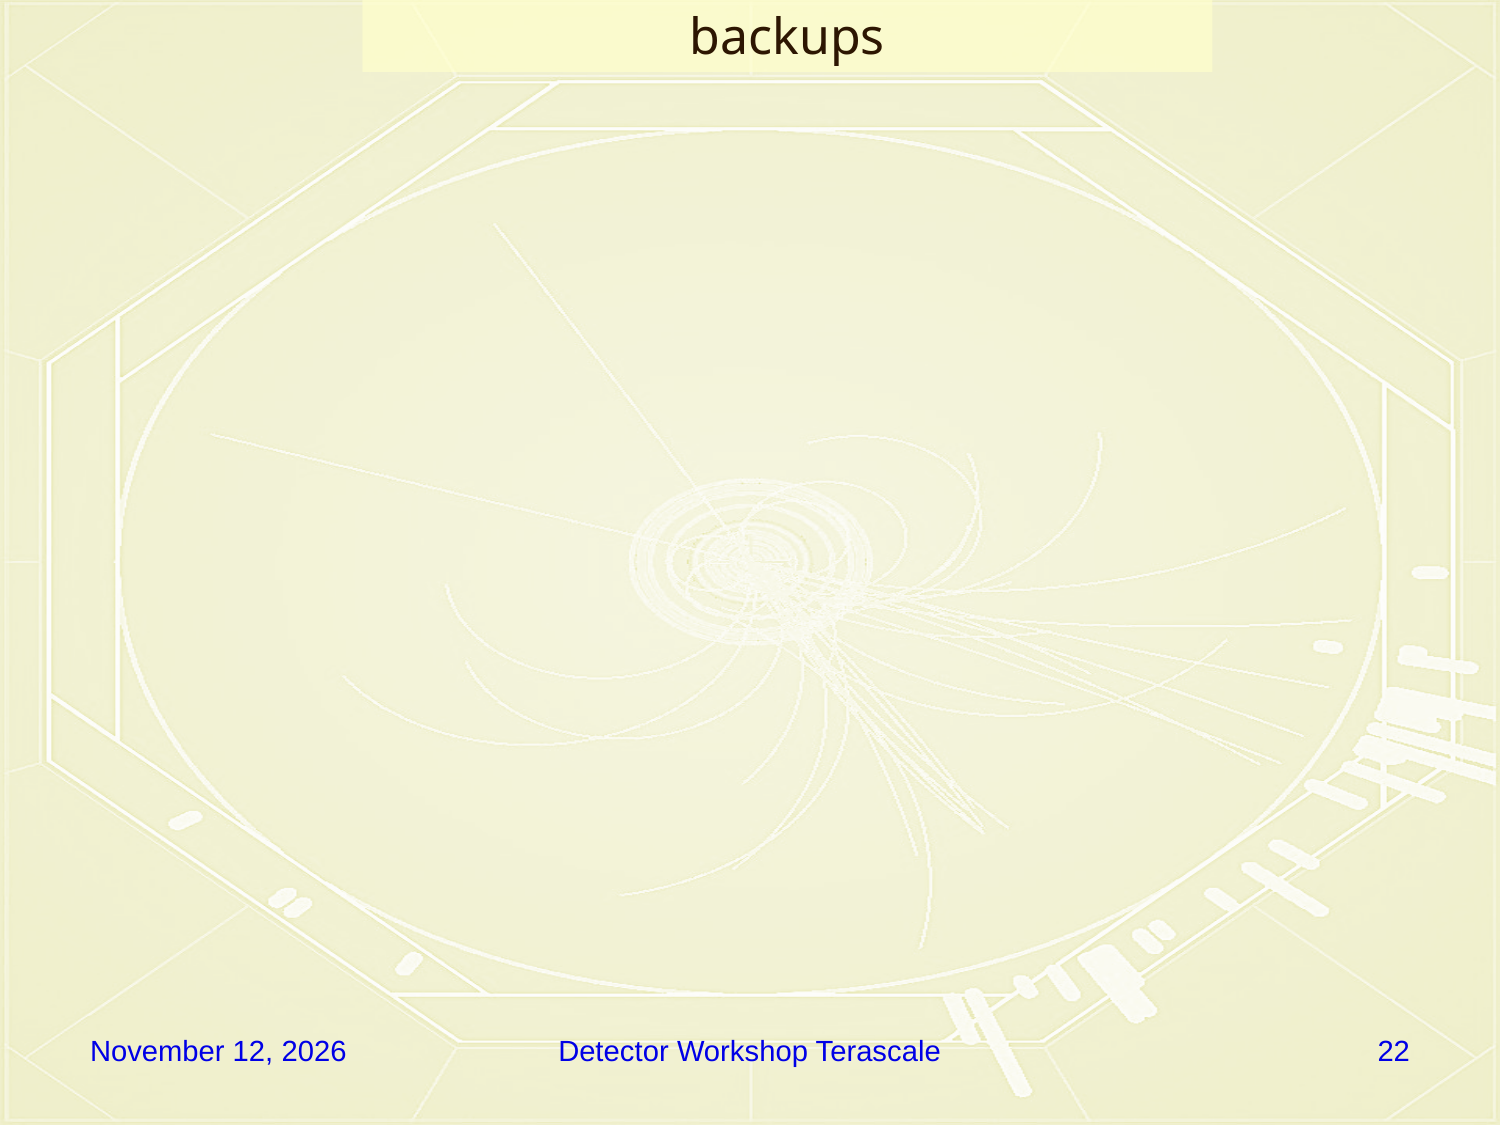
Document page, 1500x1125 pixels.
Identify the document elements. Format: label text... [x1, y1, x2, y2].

text_box backups [362, 0, 1213, 72]
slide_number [75, 1024, 425, 1103]
slide_number 22 [1074, 1024, 1425, 1103]
footer Detector Workshop Terascale [512, 1024, 988, 1103]
